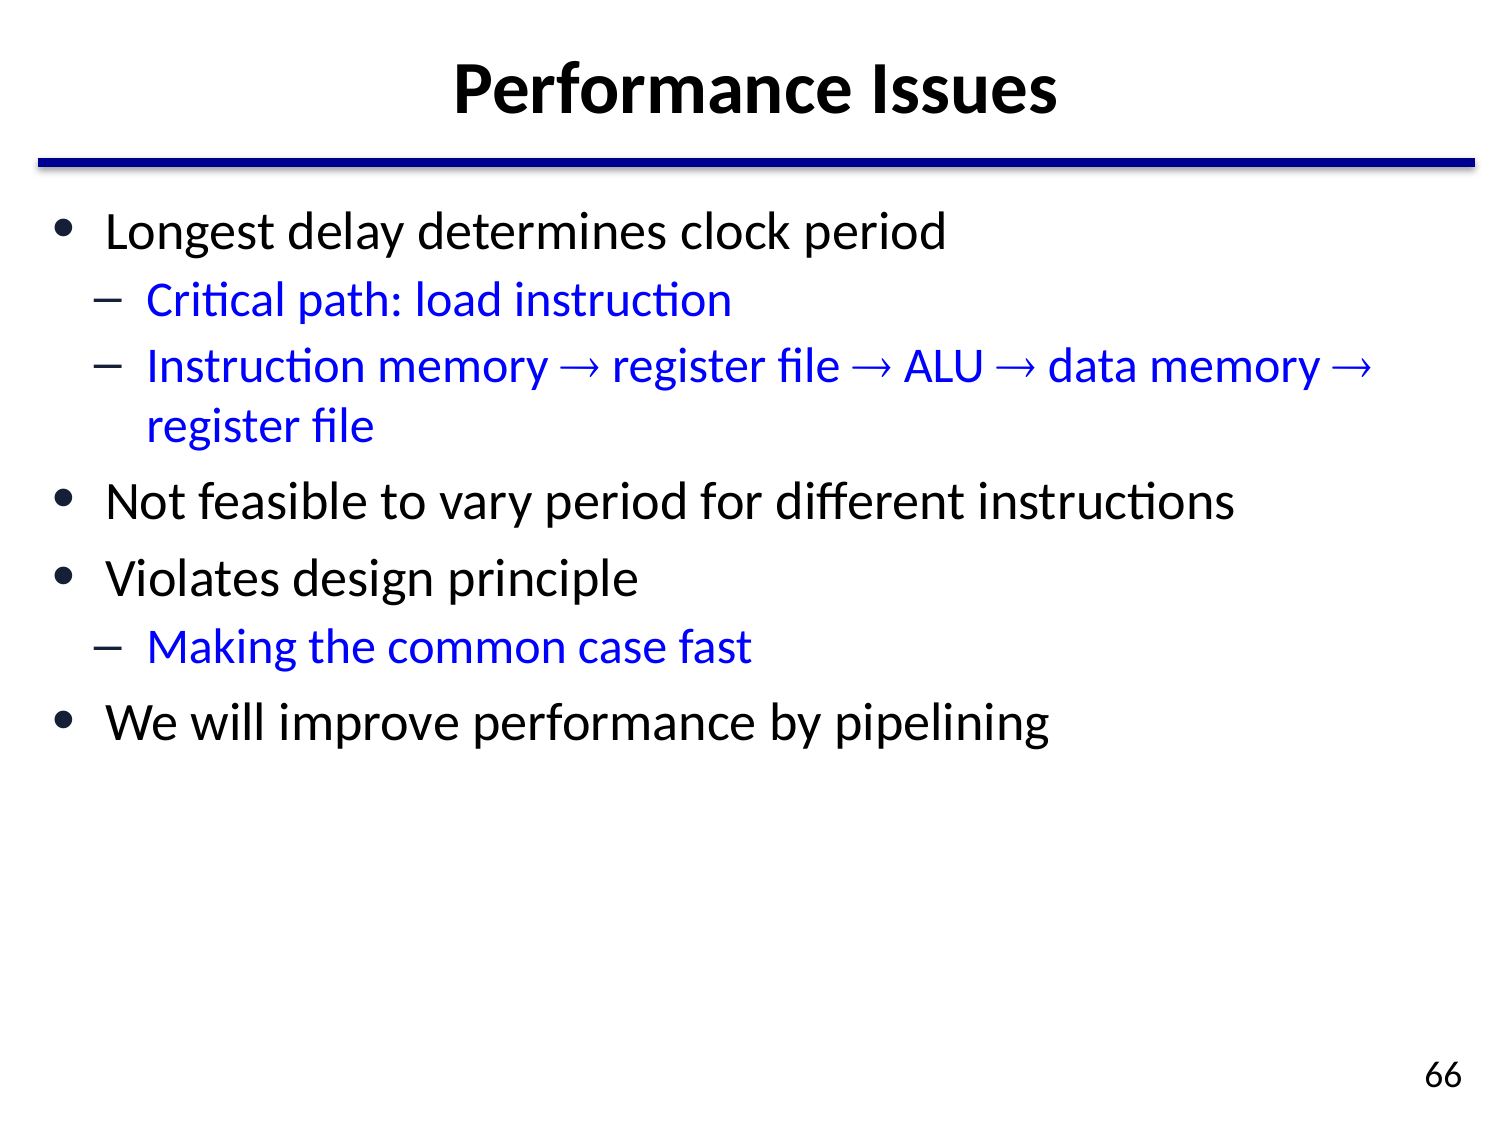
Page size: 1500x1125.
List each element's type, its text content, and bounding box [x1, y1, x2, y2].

title Performance Issues [37, 24, 1475, 143]
slide_number 66 [1127, 1042, 1478, 1103]
list Longest delay determines clock period Critical path: load instruction Instruction memory  register file  ALU  data memory  register file Not feasible to vary period for different instructions Violates design principle Making the common case fast We will improve performance by pipelining [37, 187, 1475, 1043]
